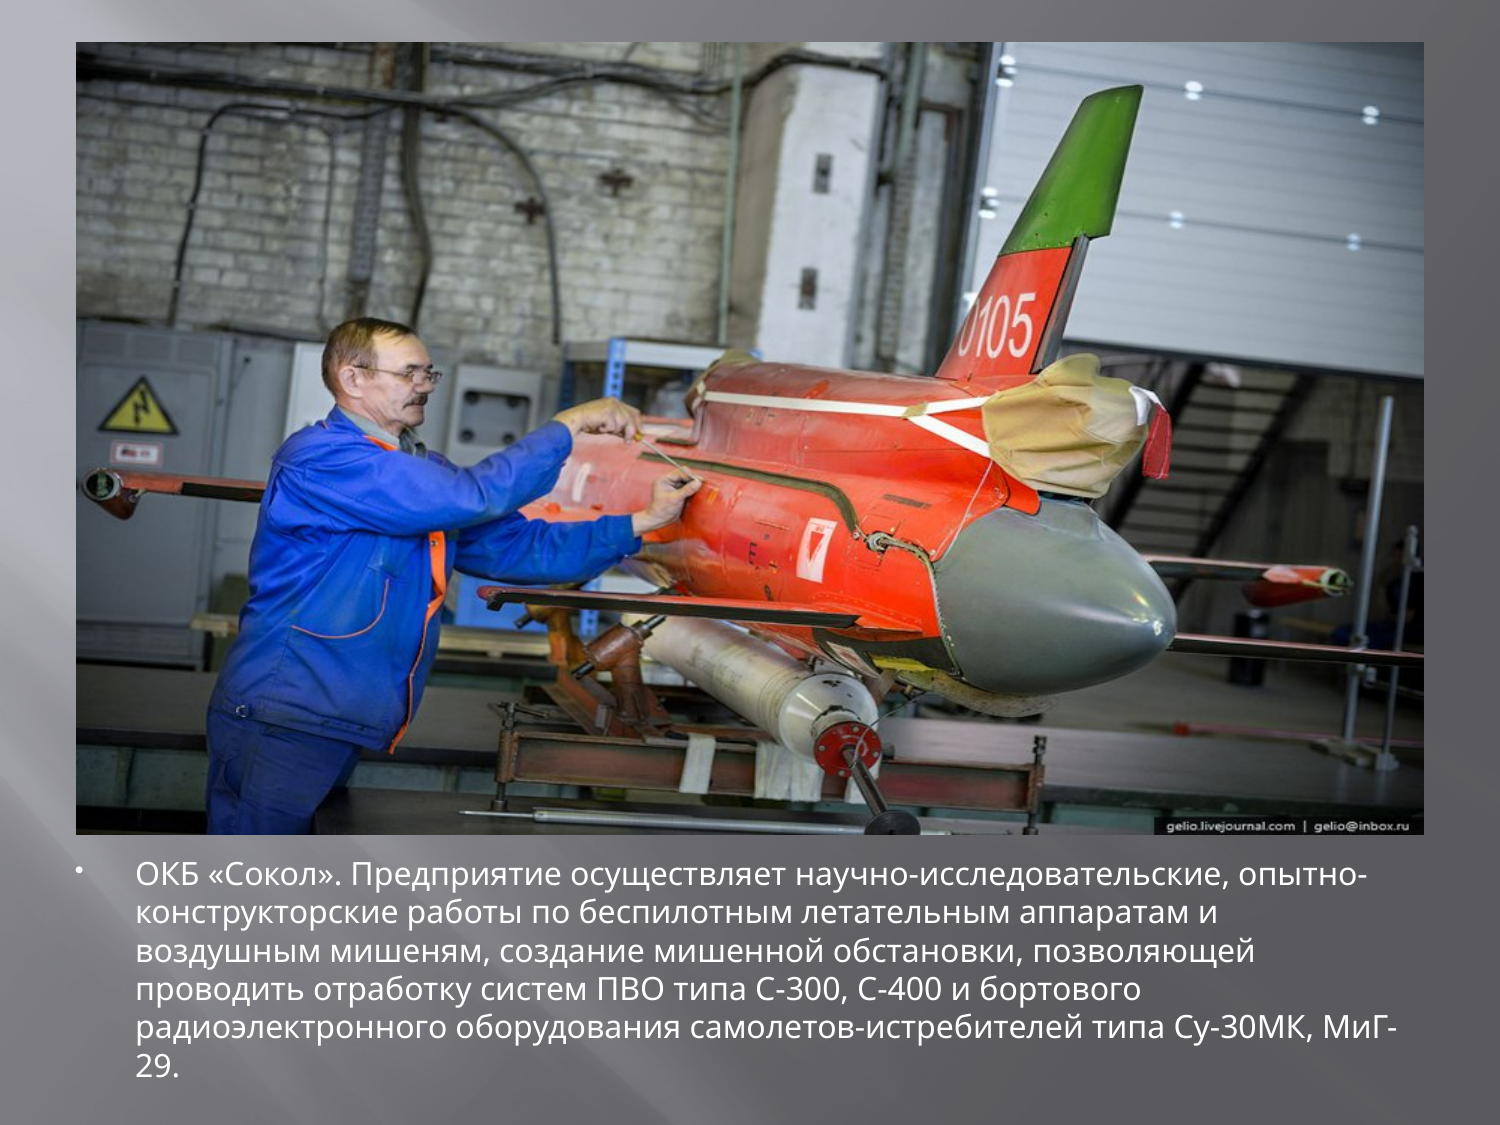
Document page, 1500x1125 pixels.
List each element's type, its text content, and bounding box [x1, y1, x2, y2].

list ОКБ «Сокол». Предприятие осуществляет научно-исследовательские, опытно-конструкторские работы по беспилотным летательным аппаратам и воздушным мишеням, создание мишенной обстановки, позволяющей проводить отработку систем ПВО типа С-300, С-400 и бортового радиоэлектронного оборудования самолетов-истребителей типа Су-30МК, МиГ-29. [41, 846, 1425, 1094]
picture [76, 42, 1424, 835]
